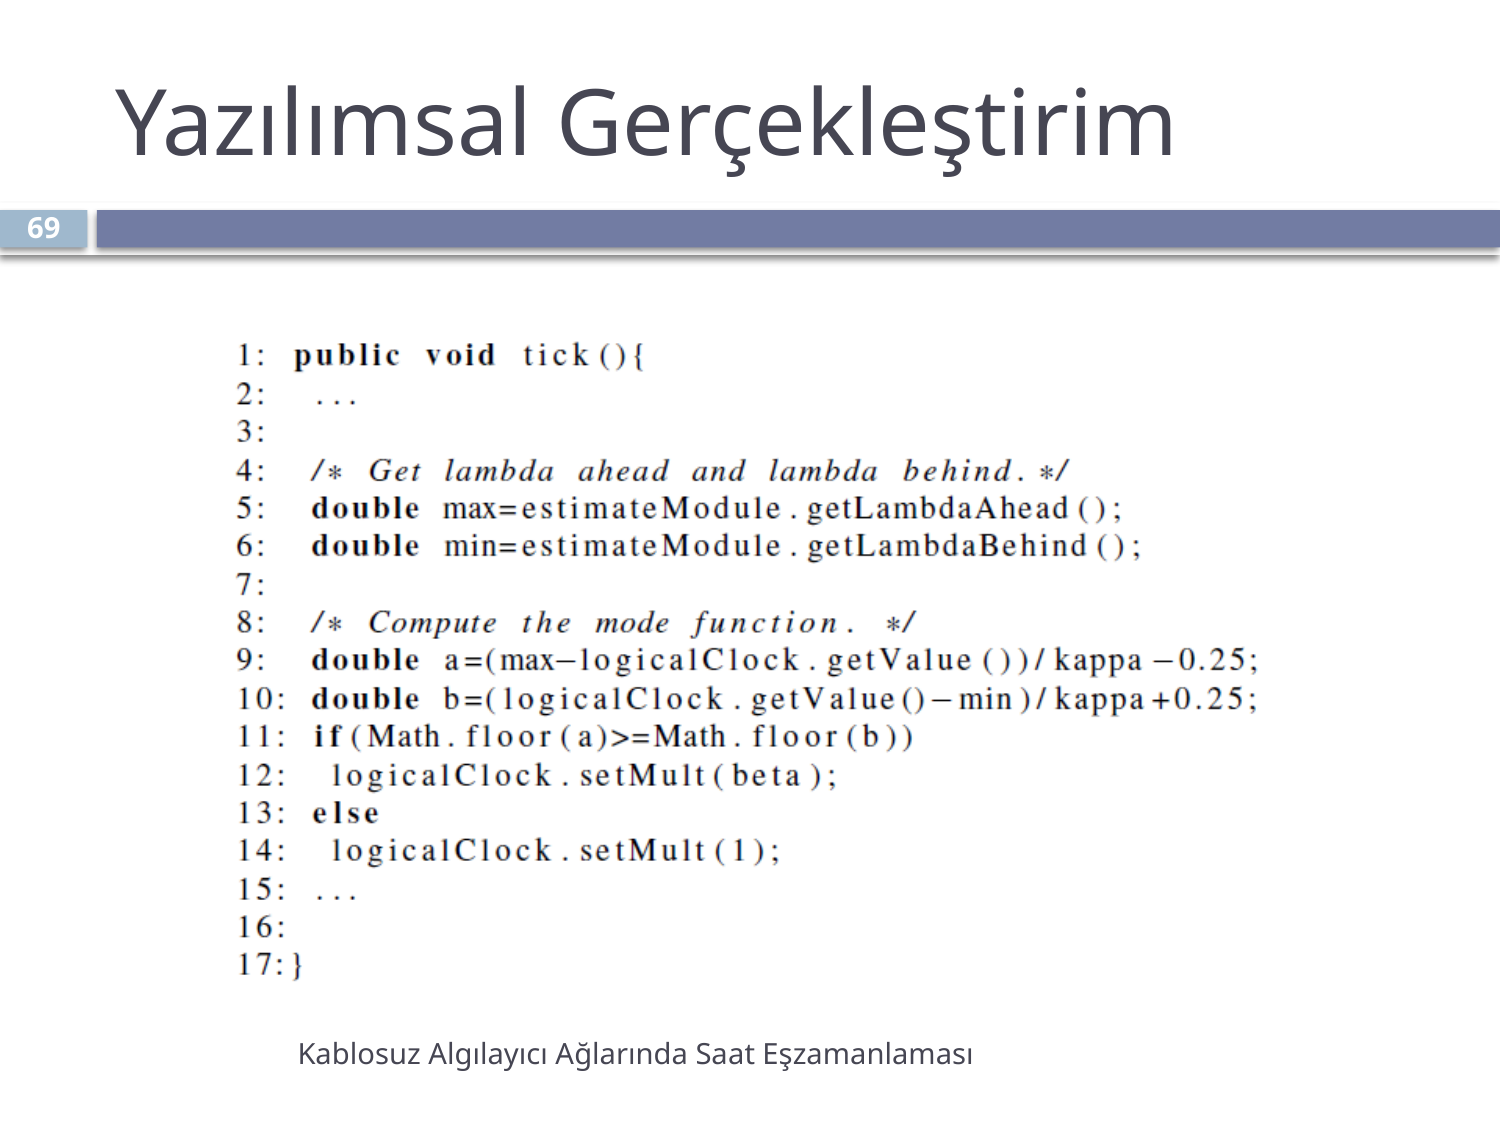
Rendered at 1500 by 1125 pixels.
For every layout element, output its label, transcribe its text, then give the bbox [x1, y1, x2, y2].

title Yazılımsal Gerçekleştirim [100, 37, 1438, 200]
footer Kablosuz Algılayıcı Ağlarında Saat Eşzamanlaması [99, 1024, 990, 1085]
picture [219, 327, 1281, 1001]
slide_number 69 [0, 208, 88, 249]
